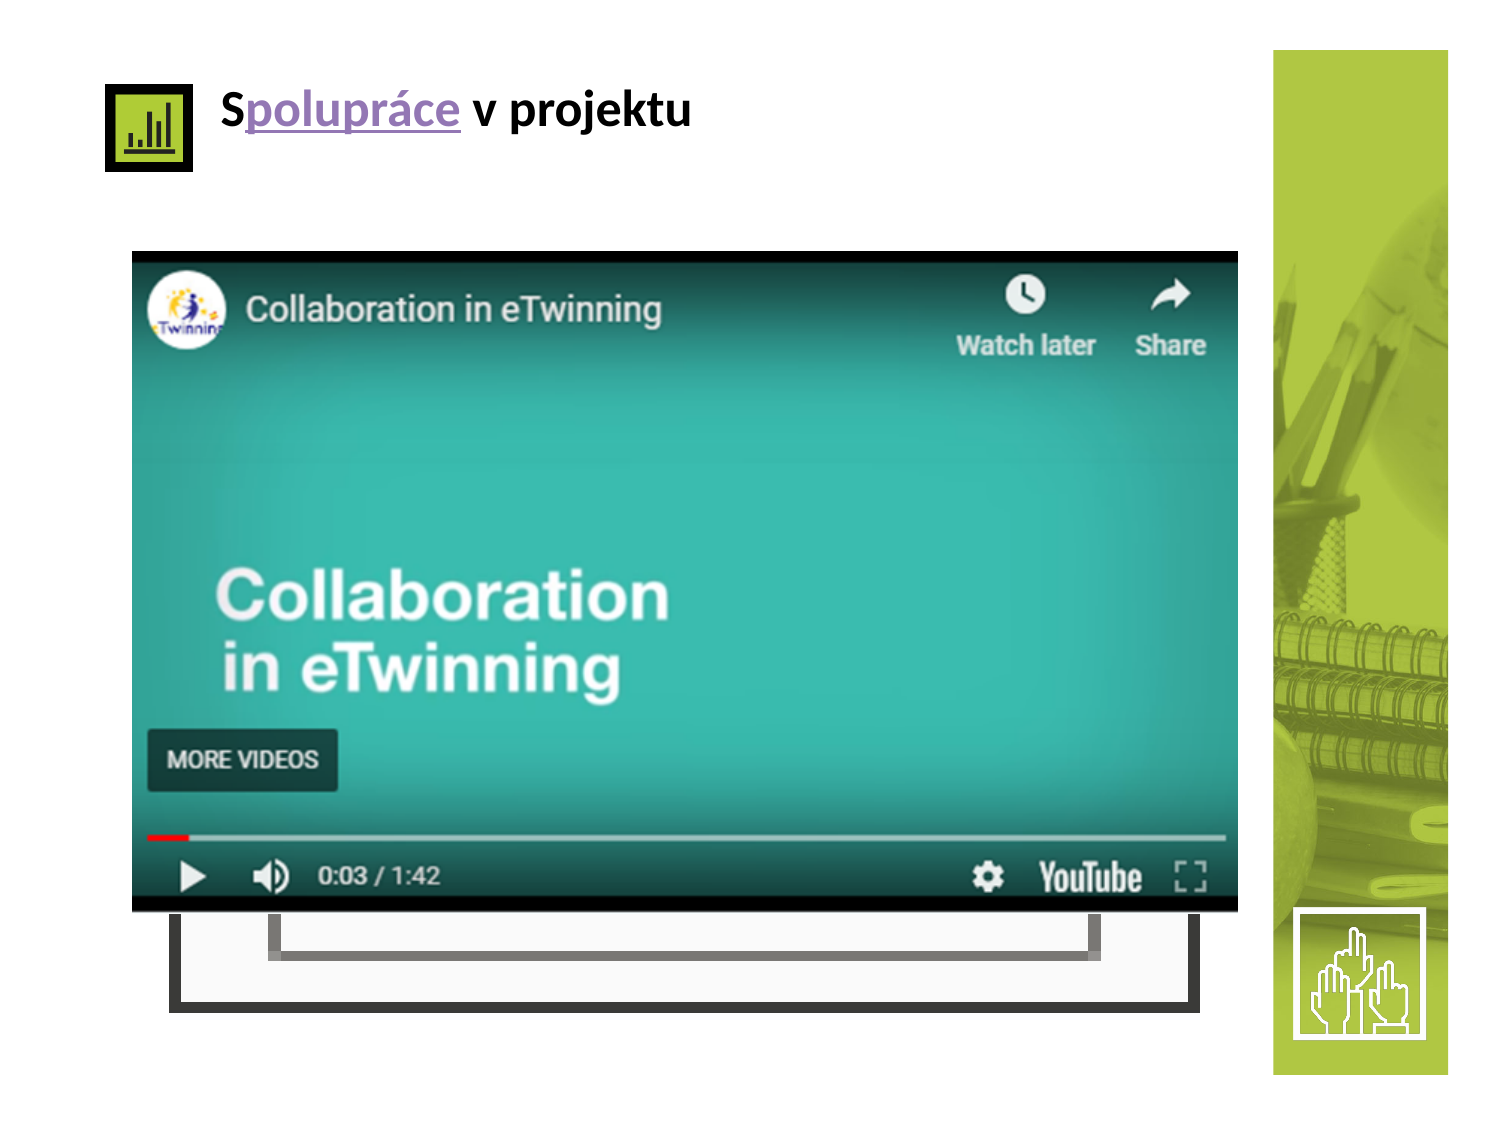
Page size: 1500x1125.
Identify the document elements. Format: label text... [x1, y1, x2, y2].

picture [1273, 50, 1449, 1075]
picture [132, 251, 1238, 914]
title Spolupráce v projektu [220, 81, 1210, 205]
picture [105, 84, 193, 172]
